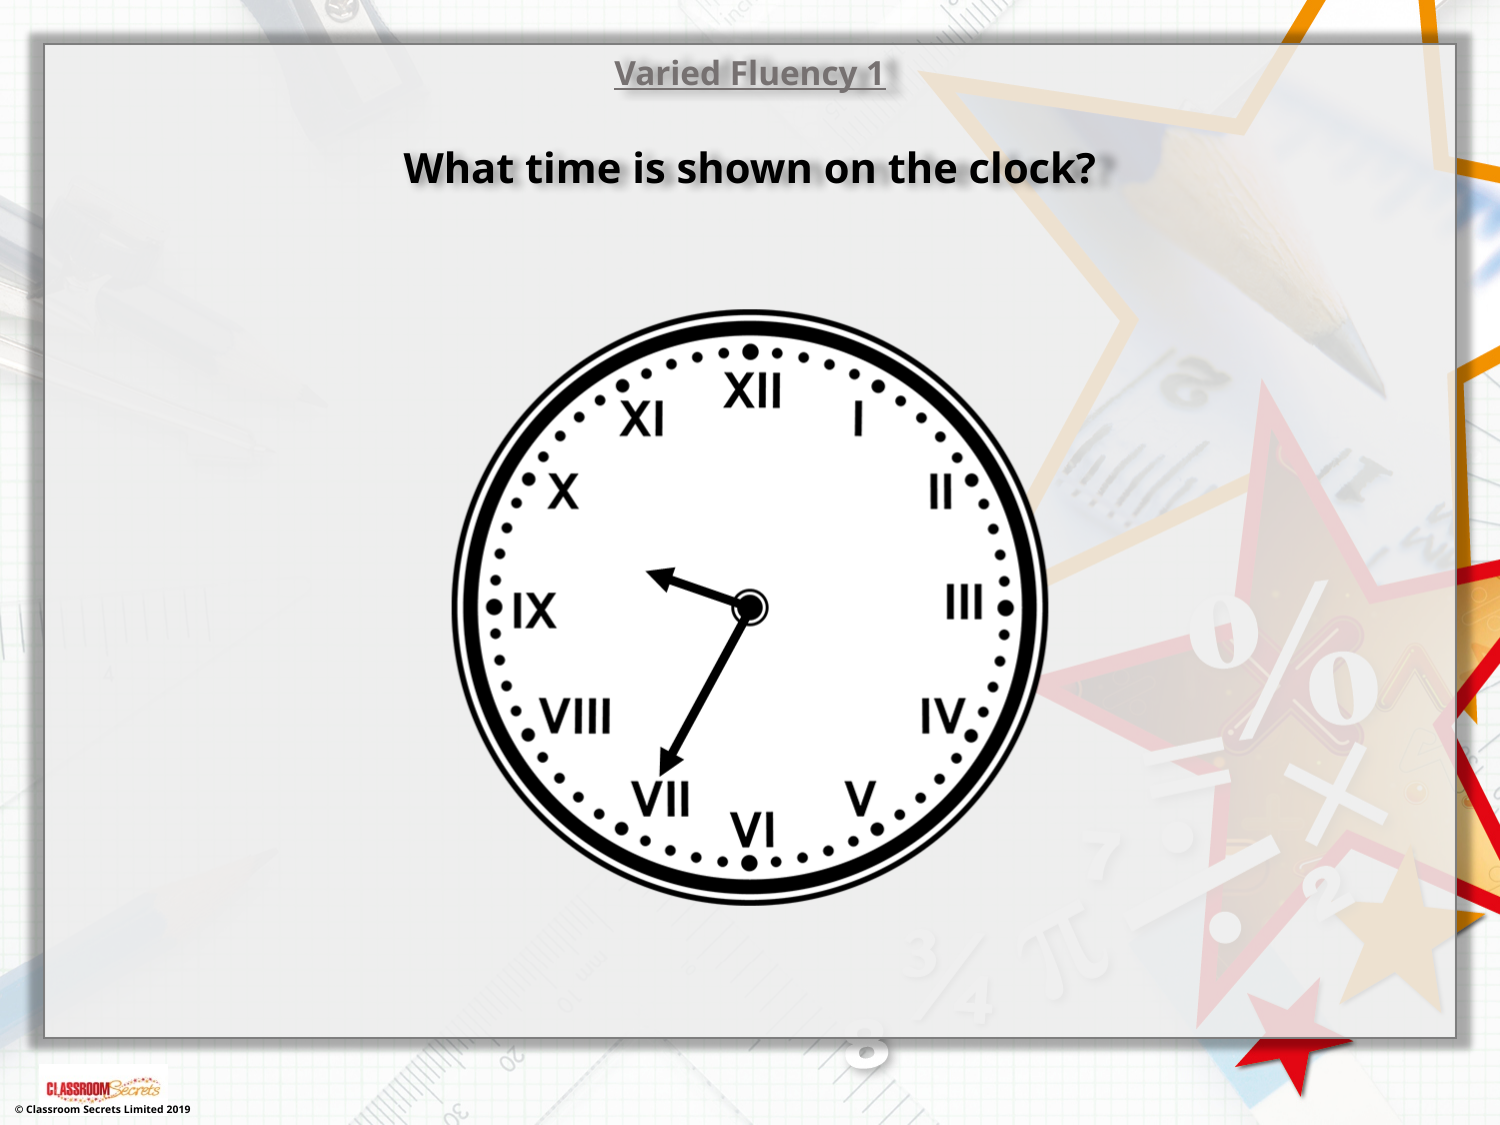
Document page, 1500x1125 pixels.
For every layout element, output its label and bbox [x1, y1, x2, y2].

picture [0, 0, 1500, 1125]
text_box [0, 1064, 207, 1125]
